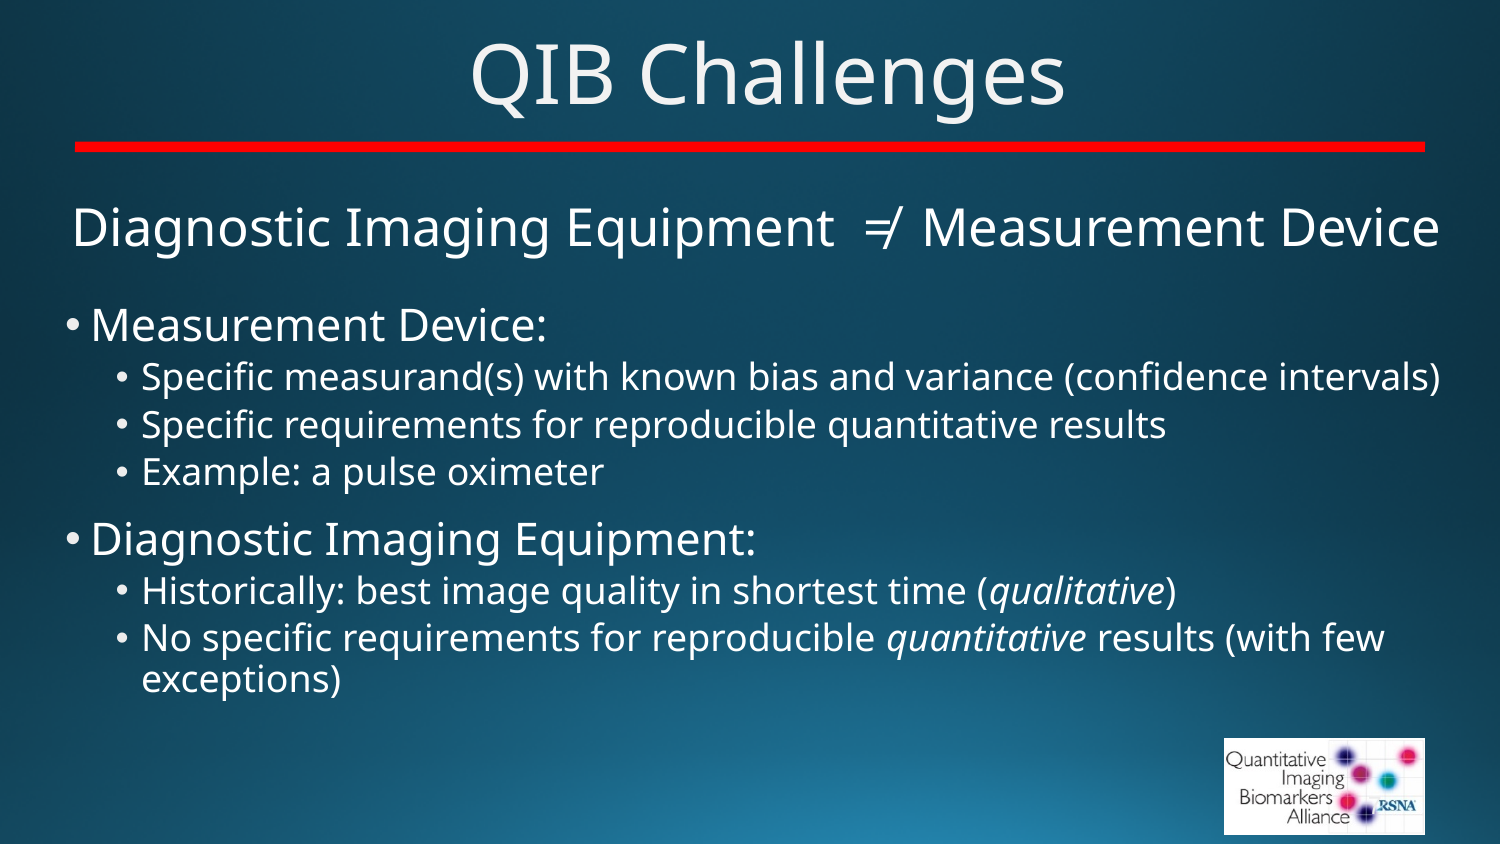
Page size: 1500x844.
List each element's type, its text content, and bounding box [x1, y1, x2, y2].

list Diagnostic Imaging Equipment ≠ Measurement Device Measurement Device: Specific measurand(s) with known bias and variance (confidence intervals) Specific requirements for reproducible quantitative results Example: a pulse oximeter Diagnostic Imaging Equipment: Historically: best image quality in shortest time (qualitative) No specific requirements for reproducible quantitative results (with few exceptions) [50, 193, 1463, 797]
title QIB Challenges [75, 26, 1463, 130]
picture [0, 0, 1500, 844]
slide_number 7 [1059, 782, 1397, 827]
